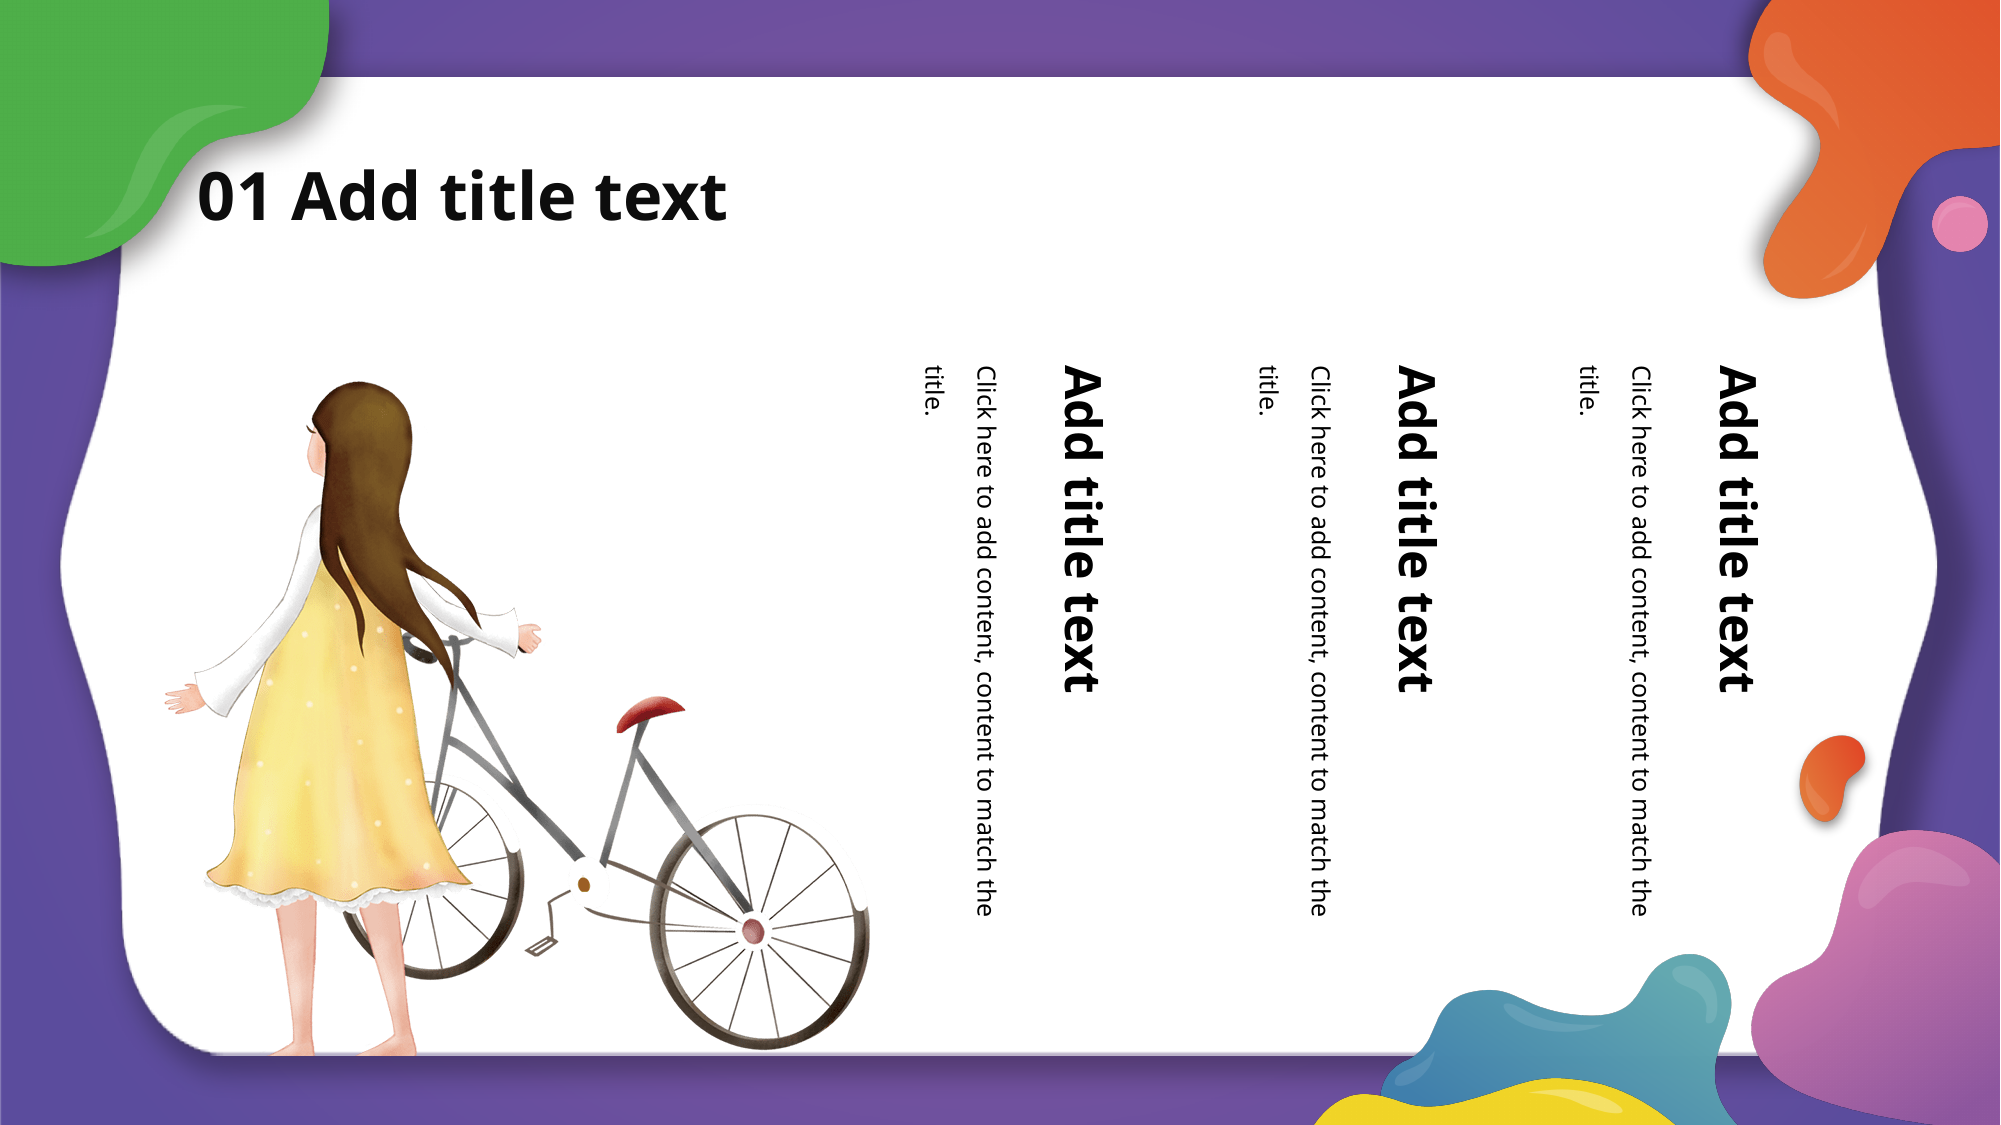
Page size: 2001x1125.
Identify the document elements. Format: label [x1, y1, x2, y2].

text_box [896, 350, 1124, 947]
text_box [1551, 350, 1779, 947]
picture [0, 0, 2000, 1125]
text_box [1230, 350, 1458, 947]
